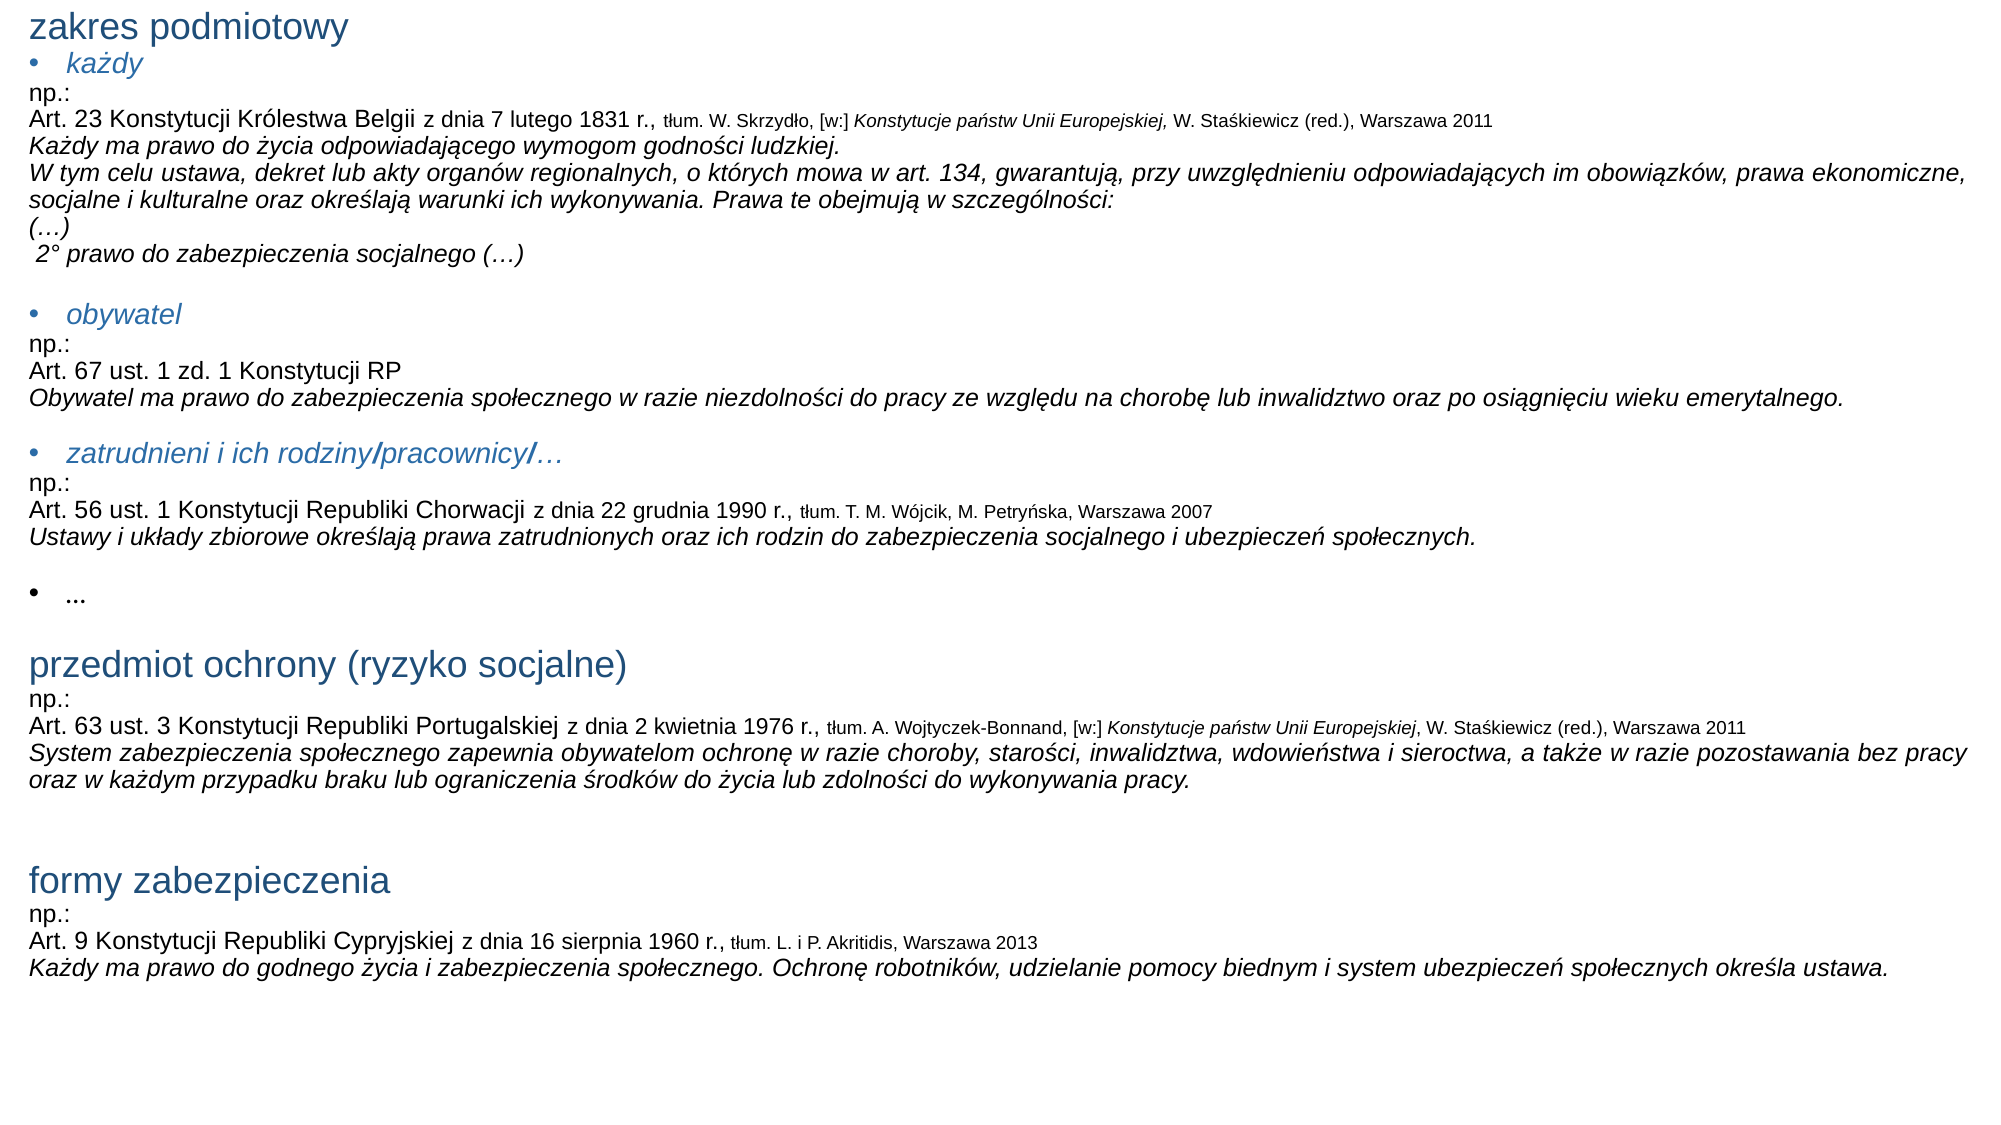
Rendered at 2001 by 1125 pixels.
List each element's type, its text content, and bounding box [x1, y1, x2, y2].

list zakres podmiotowy każdy np.: Art. 23 Konstytucji Królestwa Belgii z dnia 7 lutego 1831 r., tłum. W. Skrzydło, [w:] Konstytucje państw Unii Europejskiej, W. Staśkiewicz (red.), Warszawa 2011 Każdy ma prawo do życia odpowiadającego wymogom godności ludzkiej. W tym celu ustawa, dekret lub akty organów regionalnych, o których mowa w art. 134, gwarantują, przy uwzględnieniu odpowiadających im obowiązków, prawa ekonomiczne, socjalne i kulturalne oraz określają warunki ich wykonywania. Prawa te obejmują w szczególności: (…) 2° prawo do zabezpieczenia socjalnego (…) obywatel np.: Art. 67 ust. 1 zd. 1 Konstytucji RP Obywatel ma prawo do zabezpieczenia społecznego w razie niezdolności do pracy ze względu na chorobę lub inwalidztwo oraz po osiągnięciu wieku emerytalnego. zatrudnieni i ich rodziny/pracownicy/… np.: Art. 56 ust. 1 Konstytucji Republiki Chorwacji z dnia 22 grudnia 1990 r., tłum. T. M. Wójcik, M. Petryńska, Warszawa 2007 Ustawy i układy zbiorowe określają prawa zatrudnionych oraz ich rodzin do zabezpieczenia socjalnego i ubezpieczeń społecznych. … przedmiot ochrony (ryzyko socjalne) np.: Art. 63 ust. 3 Konstytucji Republiki Portugalskiej z dnia 2 kwietnia 1976 r., tłum. A. Wojtyczek-Bonnand, [w:] Konstytucje państw Unii Europejskiej, W. Staśkiewicz (red.), Warszawa 2011 System zabezpieczenia społecznego zapewnia obywatelom ochronę w razie choroby, starości, inwalidztwa, wdowieństwa i sieroctwa, a także w razie pozostawania bez pracy oraz w każdym przypadku braku lub ograniczenia środków do życia lub zdolności do wykonywania pracy. formy zabezpieczenia np.: Art. 9 Konstytucji Republiki Cypryjskiej z dnia 16 sierpnia 1960 r., tłum. L. i P. Akritidis, Warszawa 2013 Każdy ma prawo do godnego życia i zabezpieczenia społecznego. Ochronę robotników, udzielanie pomocy biednym i system ubezpieczeń społecznych określa ustawa. [13, 0, 1987, 1125]
